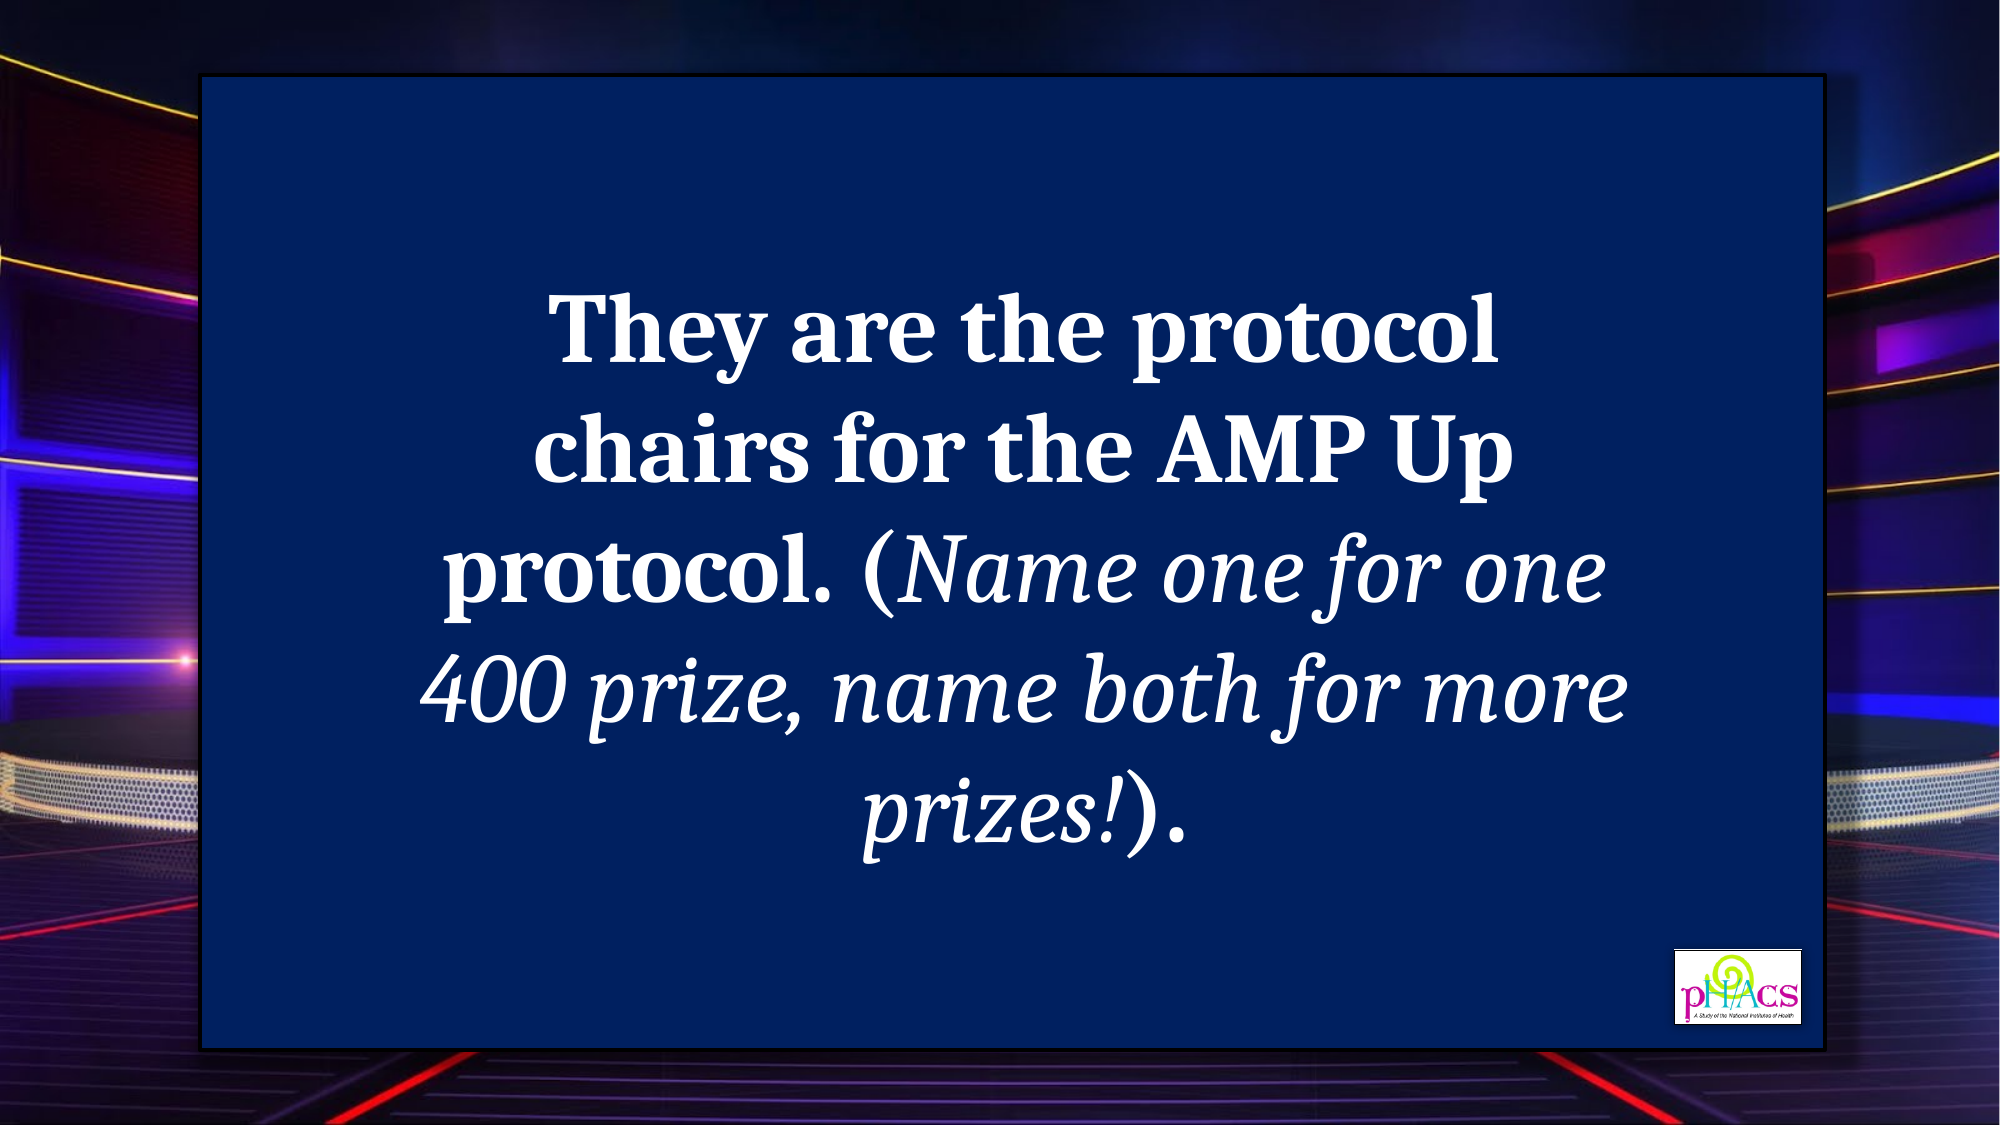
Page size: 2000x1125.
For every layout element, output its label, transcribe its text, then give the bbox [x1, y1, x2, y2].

text_box [198, 73, 1827, 1052]
picture [0, 0, 2000, 1125]
text_box They are the protocol chairs for the AMP Up protocol. (Name one for one 400 prize, name both for more prizes!). [399, 255, 1650, 870]
